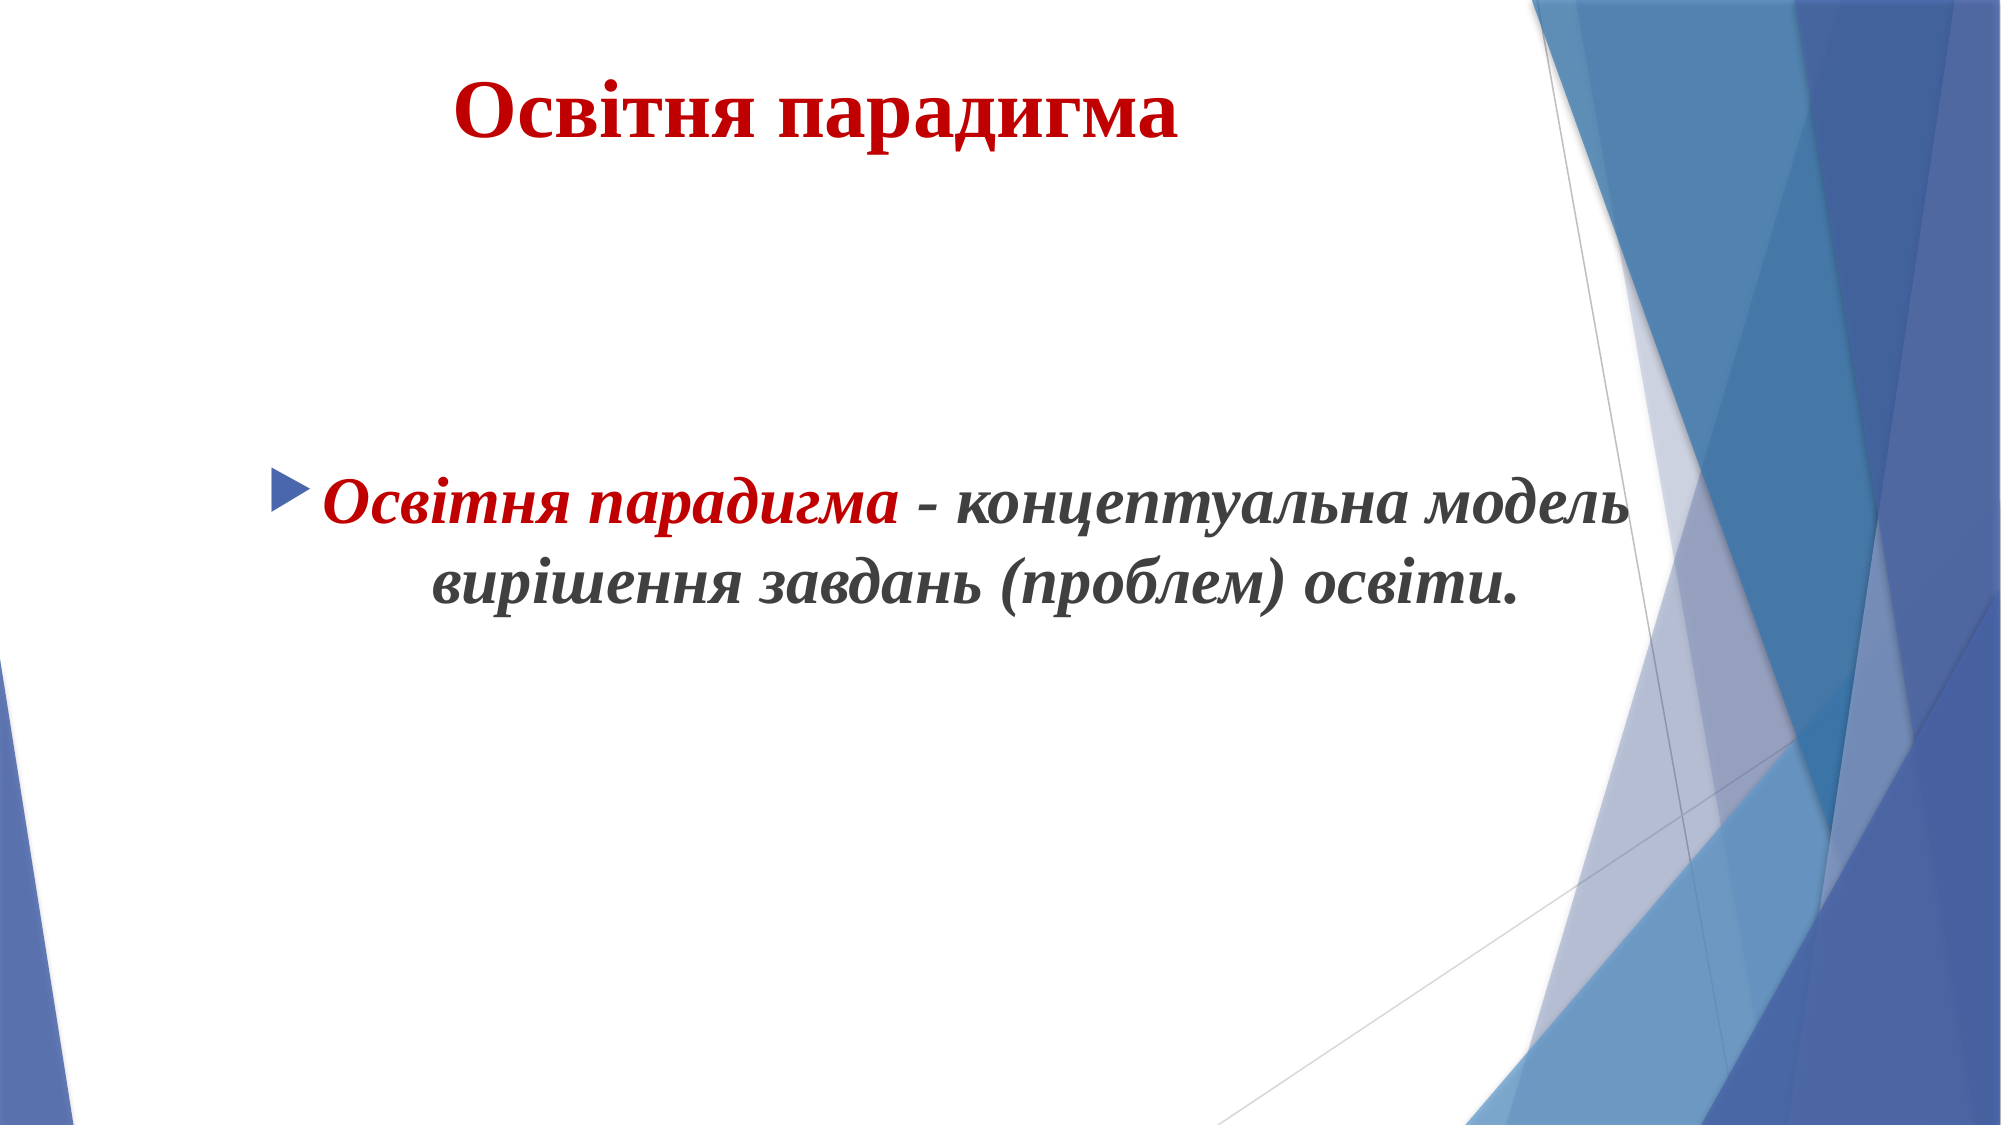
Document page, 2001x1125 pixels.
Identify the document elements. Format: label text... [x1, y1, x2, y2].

title Освітня парадигма [111, 47, 1522, 193]
list Освітня парадигма - концептуальна модель вирішення завдань (проблем) освіти. [111, 383, 1788, 774]
